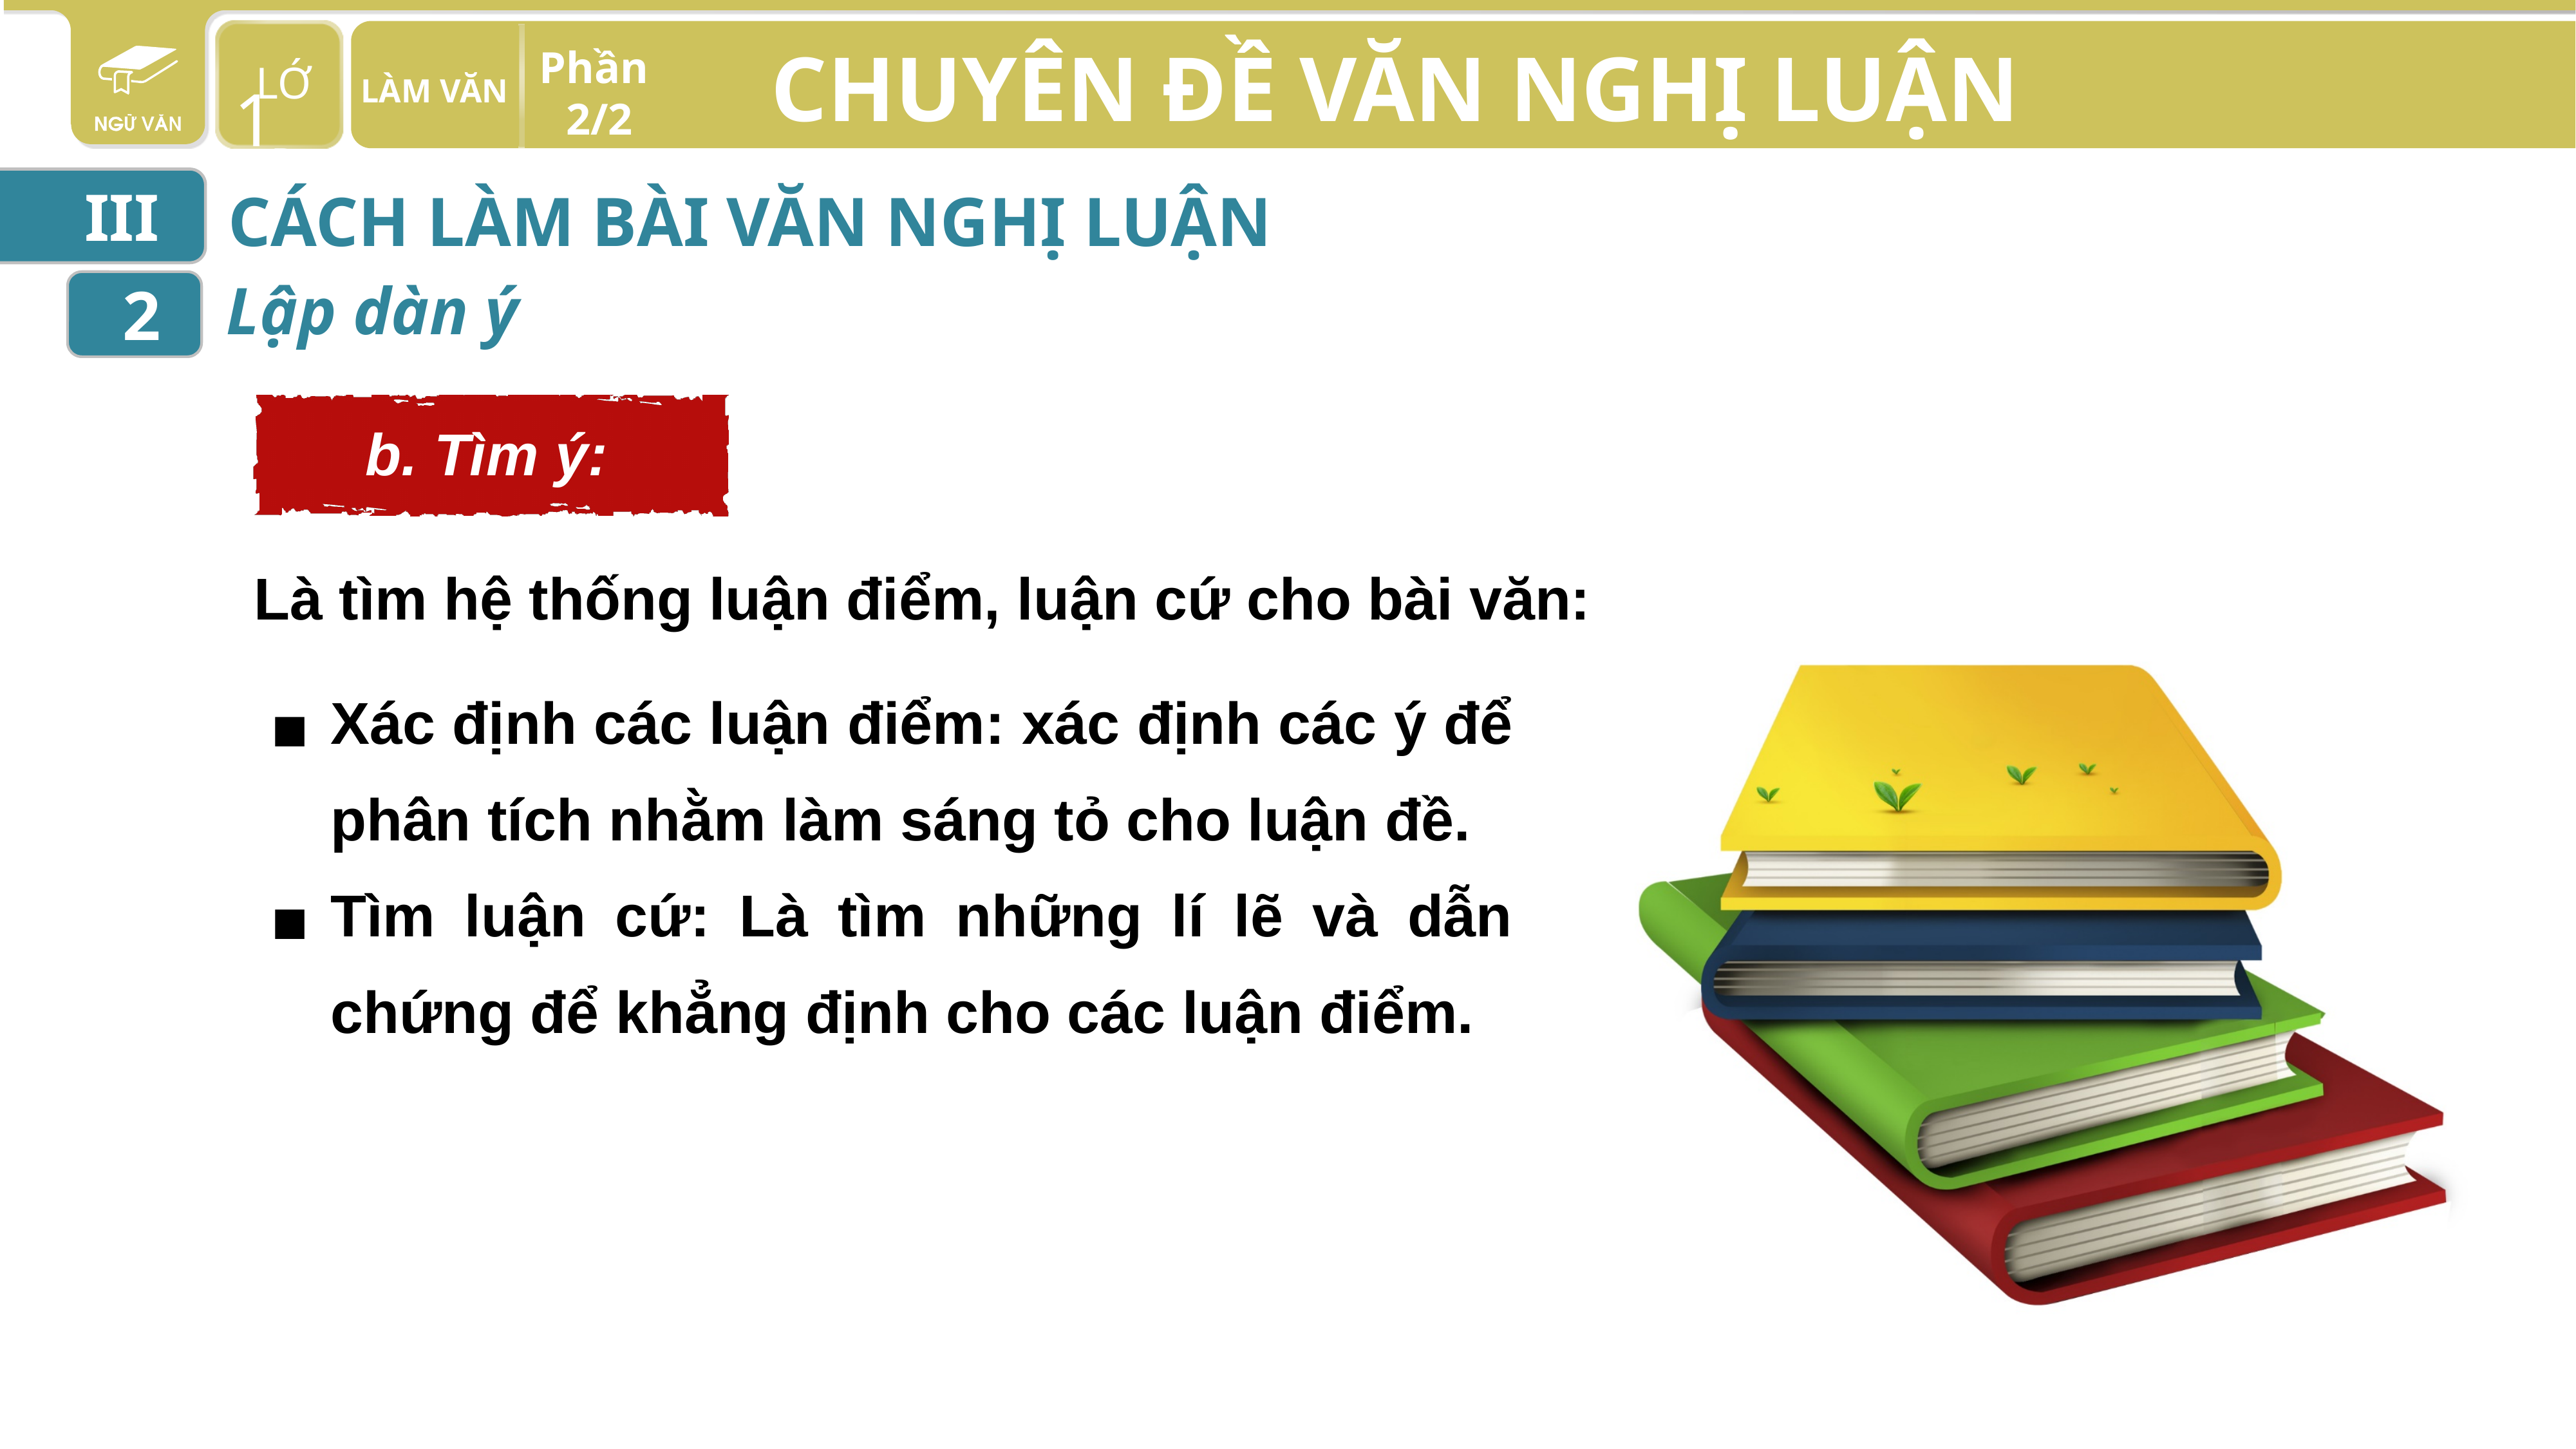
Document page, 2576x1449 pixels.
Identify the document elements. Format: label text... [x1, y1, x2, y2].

picture [4, 10, 2576, 149]
picture [1561, 539, 2528, 1349]
text_box Là tìm hệ thống luận điểm, luận cứ cho bài văn: [244, 556, 1557, 637]
picture [251, 395, 729, 516]
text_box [67, 273, 1682, 360]
picture [518, 24, 525, 148]
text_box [0, 169, 1908, 266]
text_box Xác định các luận điểm: xác định các ý để phân tích nhằm làm sáng tỏ cho luận đề. Tìm luận cứ: Là tìm những lí lẽ và dẫn chứng để khẳng định cho các luận điểm. [260, 654, 1524, 1050]
